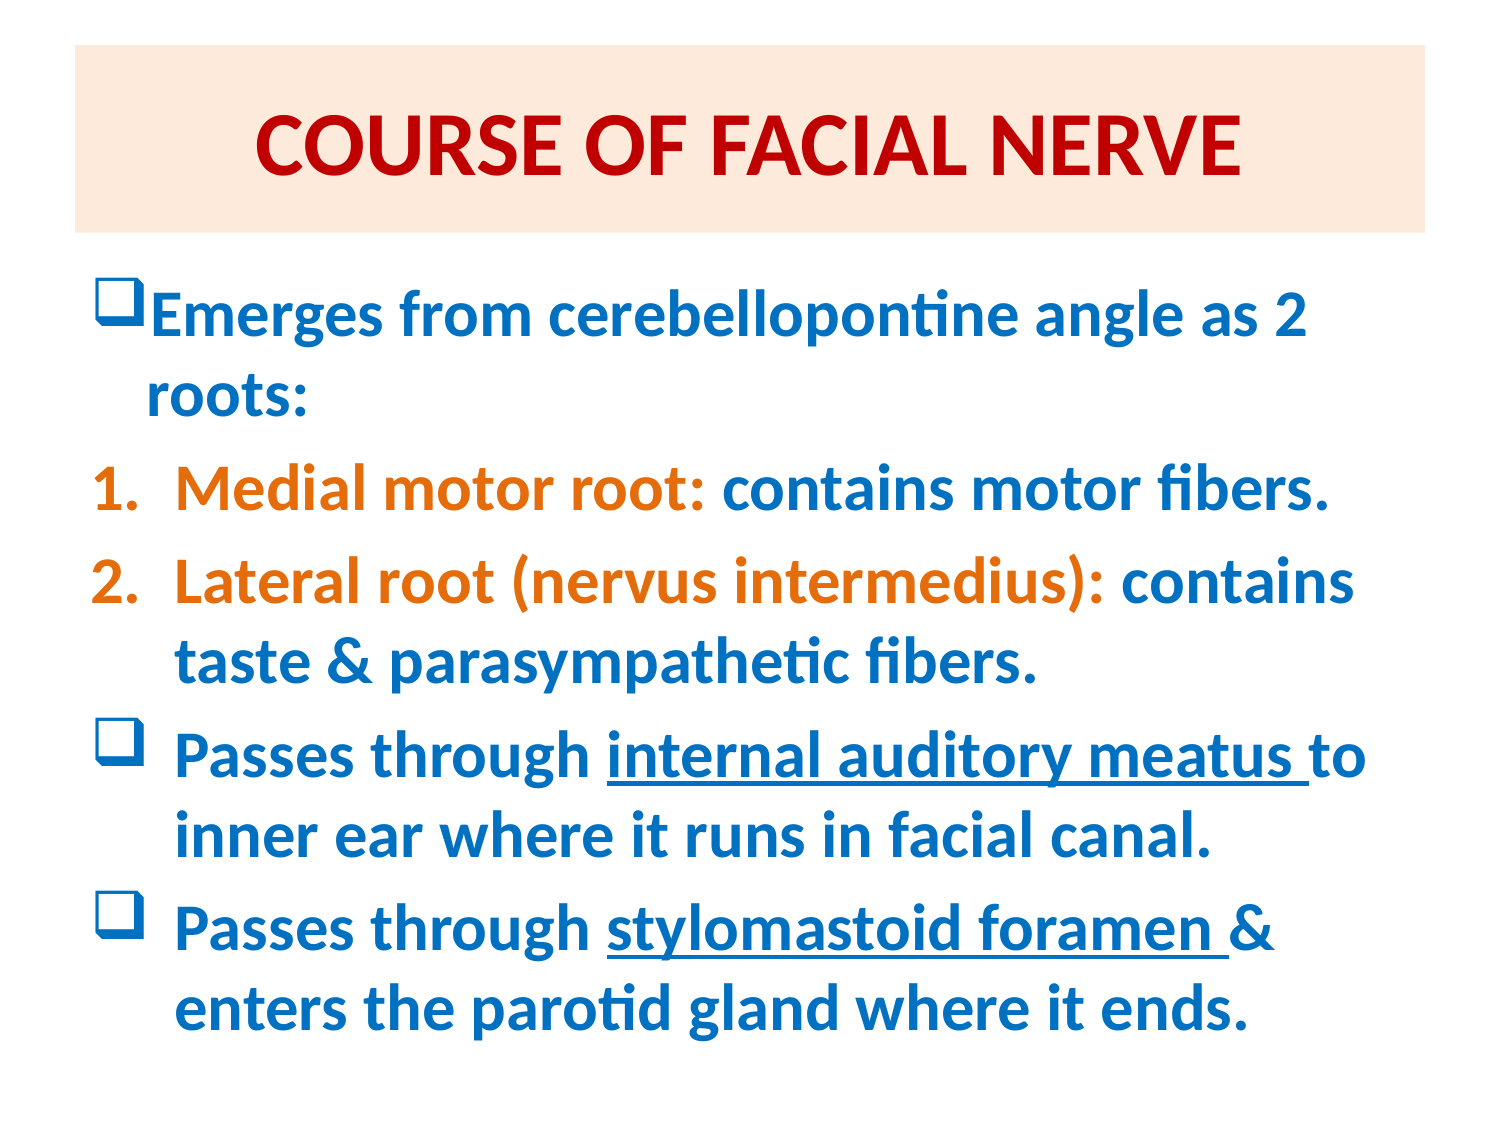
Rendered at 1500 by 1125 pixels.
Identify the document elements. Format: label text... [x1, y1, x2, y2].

list Emerges from cerebellopontine angle as 2 roots: Medial motor root: contains motor fibers. Lateral root (nervus intermedius): contains taste & parasympathetic fibers. Passes through internal auditory meatus to inner ear where it runs in facial canal. Passes through stylomastoid foramen & enters the parotid gland where it ends. [75, 262, 1425, 1063]
title COURSE OF FACIAL NERVE [75, 45, 1425, 233]
